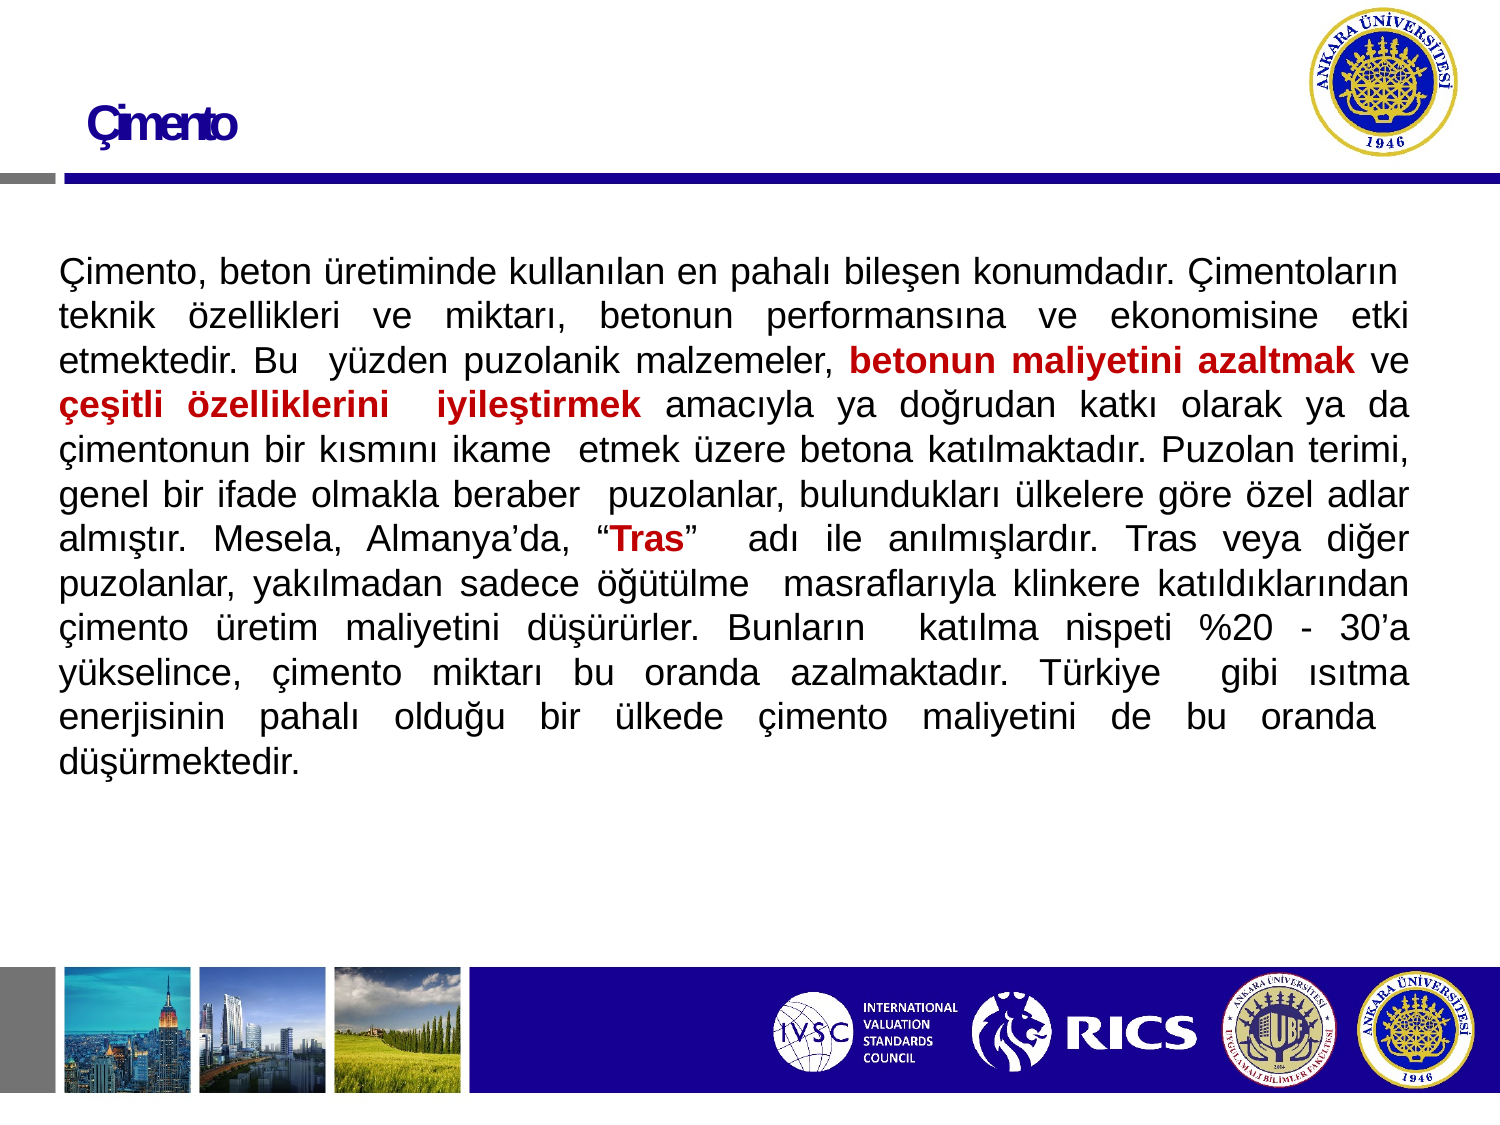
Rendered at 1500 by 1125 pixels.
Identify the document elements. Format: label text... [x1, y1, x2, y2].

text_box Çimento, beton üretiminde kullanılan en pahalı bileşen konumdadır. Çimentoların teknik özellikleri ve miktarı, betonun performansına ve ekonomisine etki etmektedir. Bu yüzden puzolanik malzemeler, betonun maliyetini azaltmak ve çeşitli özelliklerini iyileştirmek amacıyla ya doğrudan katkı olarak ya da çimentonun bir kısmını ikame etmek üzere betona katılmaktadır. Puzolan terimi, genel bir ifade olmakla beraber puzolanlar, bulundukları ülkelere göre özel adlar almıştır. Mesela, Almanya’da, “Tras” adı ile anılmışlardır. Tras veya diğer puzolanlar, yakılmadan sadece öğütülme masraflarıyla klinkere katıldıklarından çimento üretim maliyetini düşürürler. Bunların katılma nispeti %20 - 30’a yükselince, çimento miktarı bu oranda azalmaktadır. Türkiye gibi ısıtma enerjisinin pahalı olduğu bir ülkede çimento maliyetini de bu oranda düşürmektedir. [56, 246, 1411, 784]
picture [0, 0, 1500, 1125]
title Çimento [84, 87, 745, 246]
